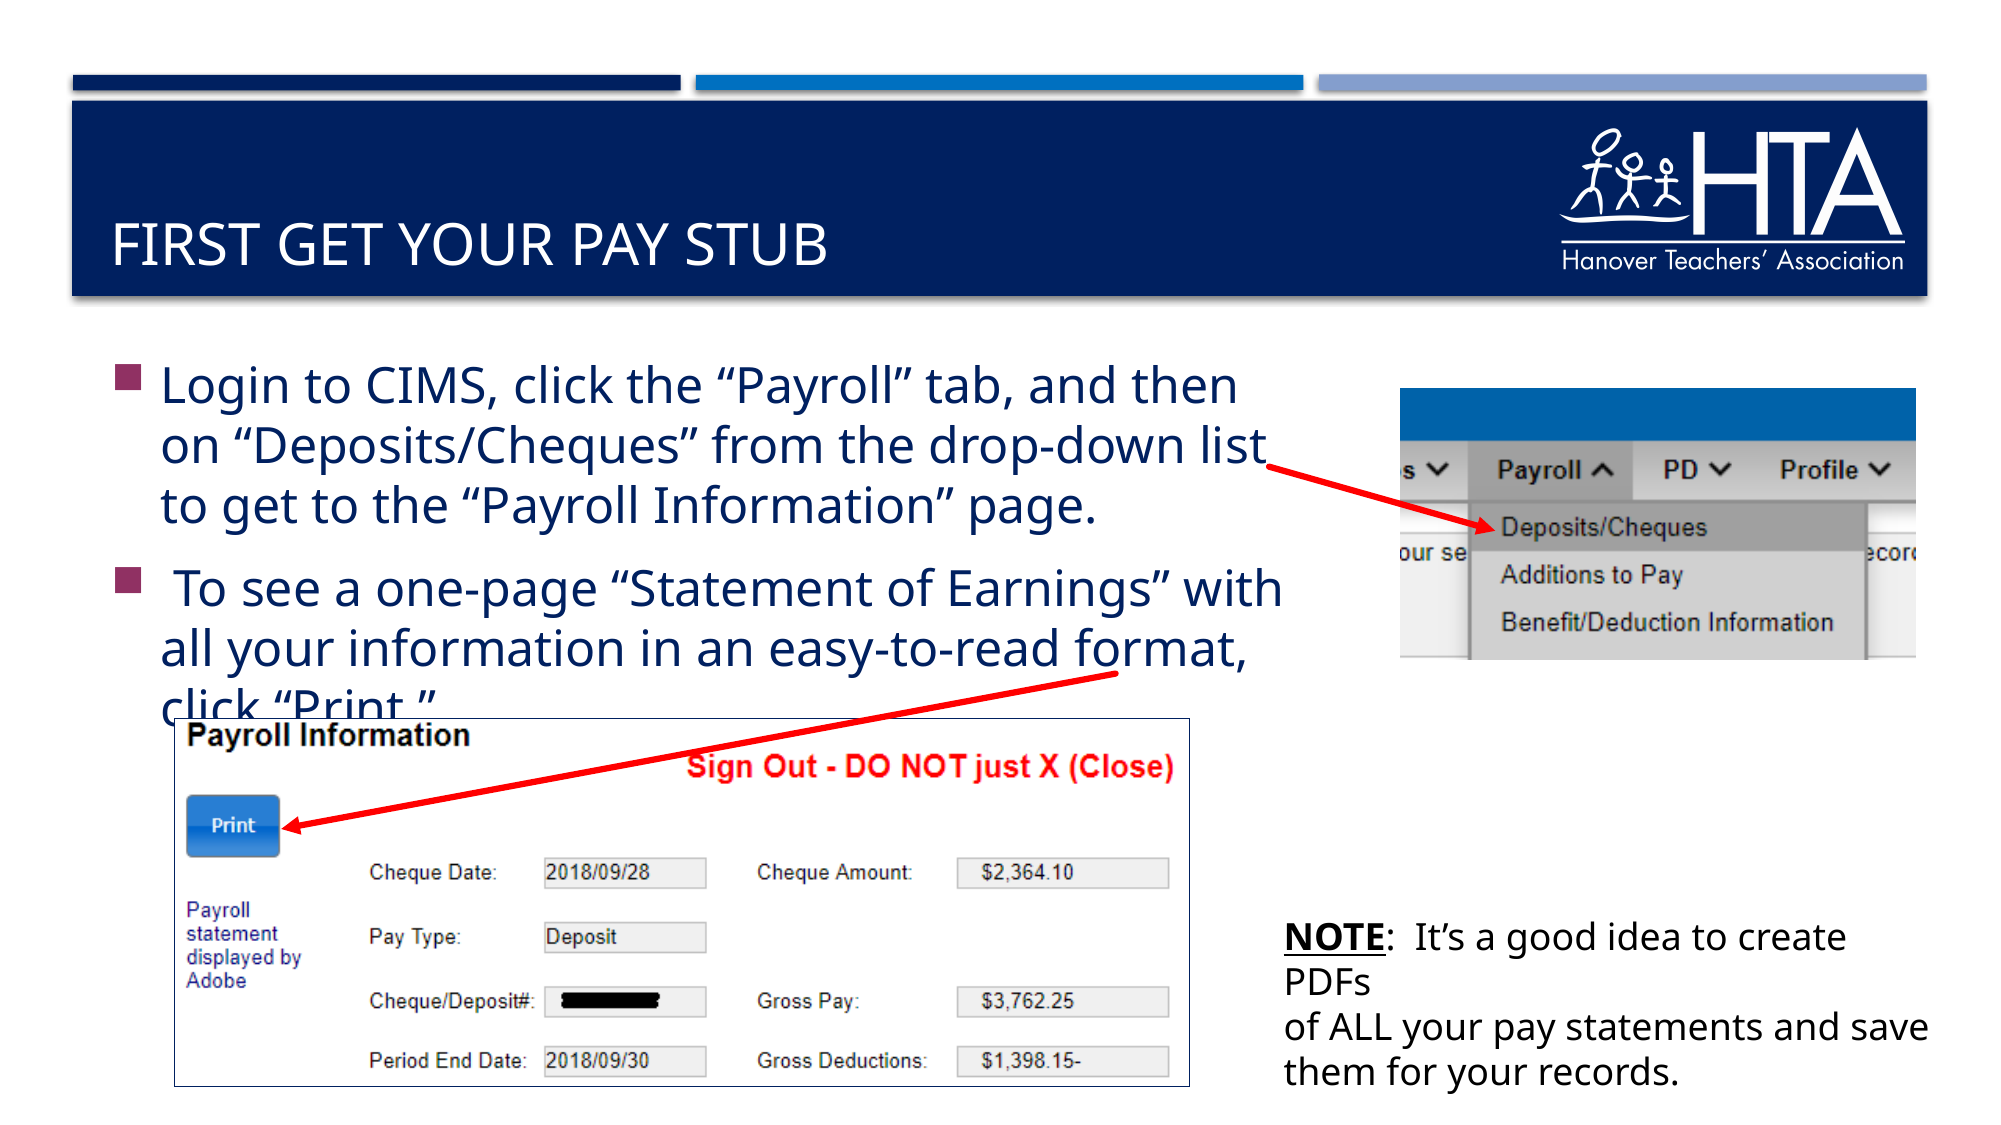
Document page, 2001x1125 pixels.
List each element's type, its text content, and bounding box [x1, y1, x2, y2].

picture [173, 718, 1191, 1087]
text_box NOTE: It’s a good idea to create PDFs of ALL your pay statements and save them for your records. [1268, 905, 1958, 1101]
picture [1400, 388, 1916, 660]
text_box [1268, 466, 1496, 532]
list Login to CIMS, click the “Payroll” tab, and then on “Deposits/Cheques” from the drop-down list to get to the “Payroll Information” page. To see a one-page “Statement of Earnings” with all your information in an easy-to-read format, click “Print.” [95, 346, 1318, 1092]
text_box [280, 672, 1117, 830]
title First Get your pay STUB [95, 115, 1905, 285]
